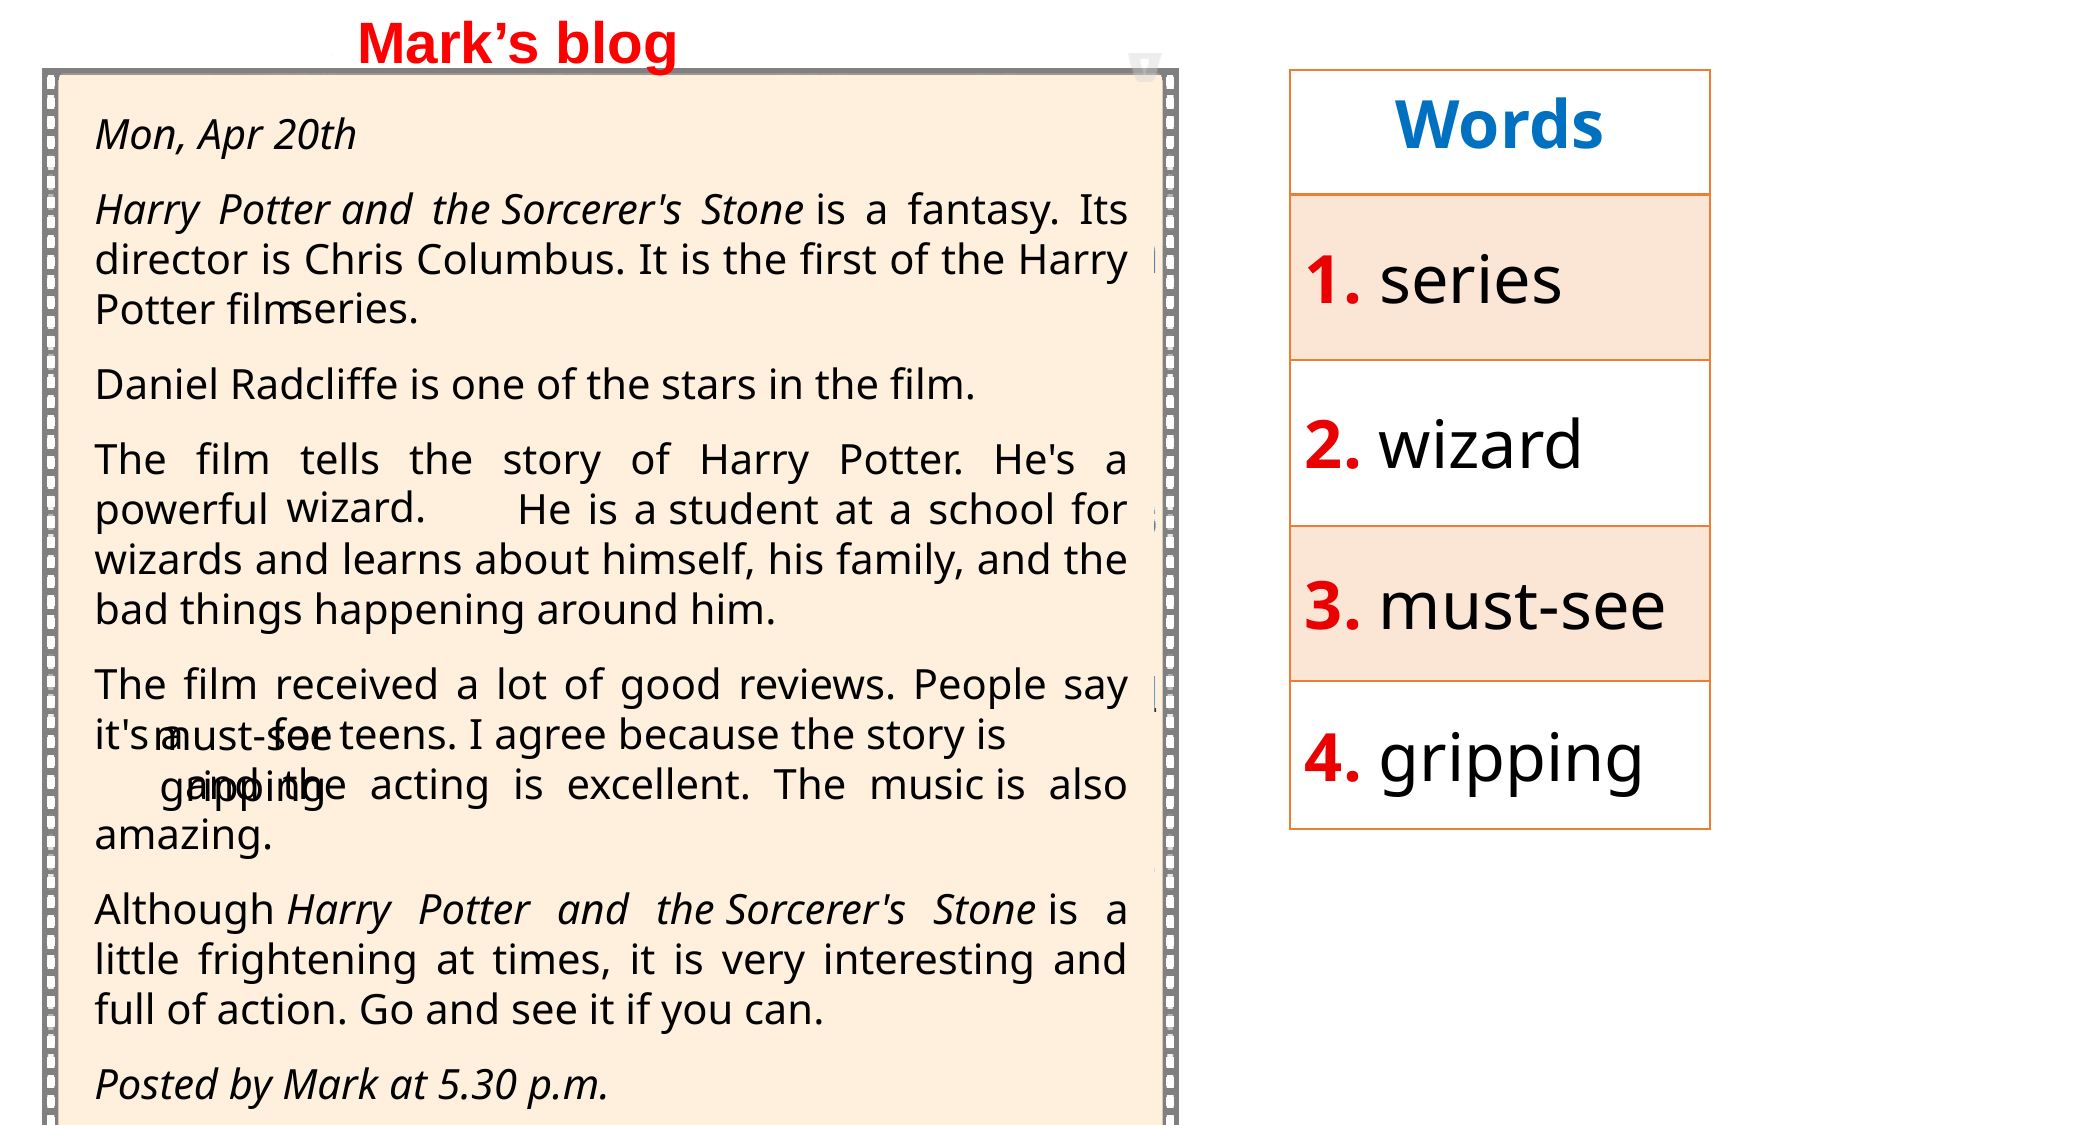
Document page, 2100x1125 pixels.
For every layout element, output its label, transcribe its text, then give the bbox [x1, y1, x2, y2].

table_cell 3. must-see [1291, 527, 1709, 680]
table_cell 2. wizard [1291, 361, 1709, 525]
text_box Mark’s blog [342, 0, 1799, 83]
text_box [37, 54, 1186, 1125]
table_cell 4. gripping [1291, 682, 1709, 828]
table_header Words [1291, 83, 1709, 193]
table_cell 1. series [1291, 196, 1709, 359]
